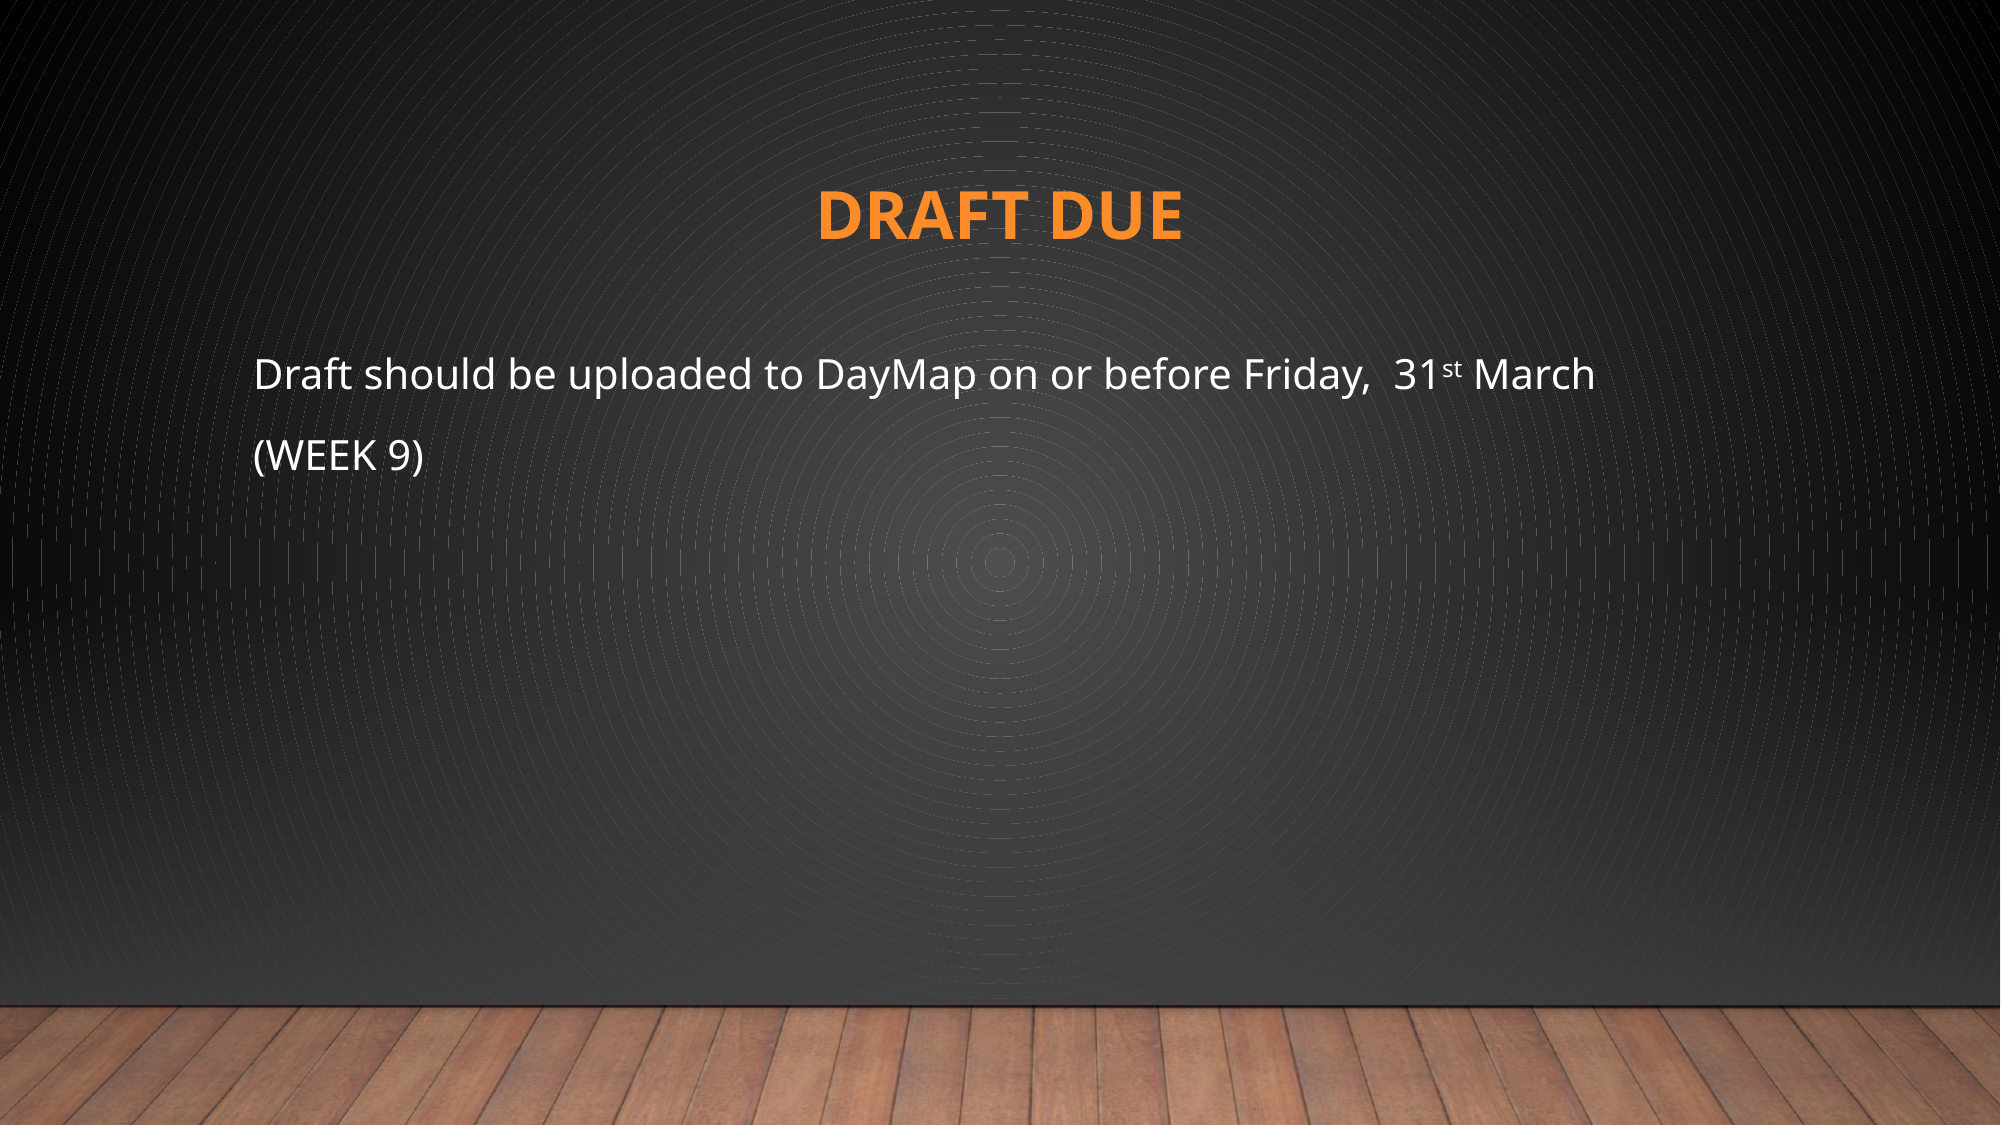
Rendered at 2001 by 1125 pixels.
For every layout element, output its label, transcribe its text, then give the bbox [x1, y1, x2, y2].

picture [0, 1005, 2000, 1125]
list Draft should be uploaded to DayMap on or before Friday, 31st March (WEEK 9) [238, 330, 1763, 897]
title Draft due [238, 131, 1763, 305]
